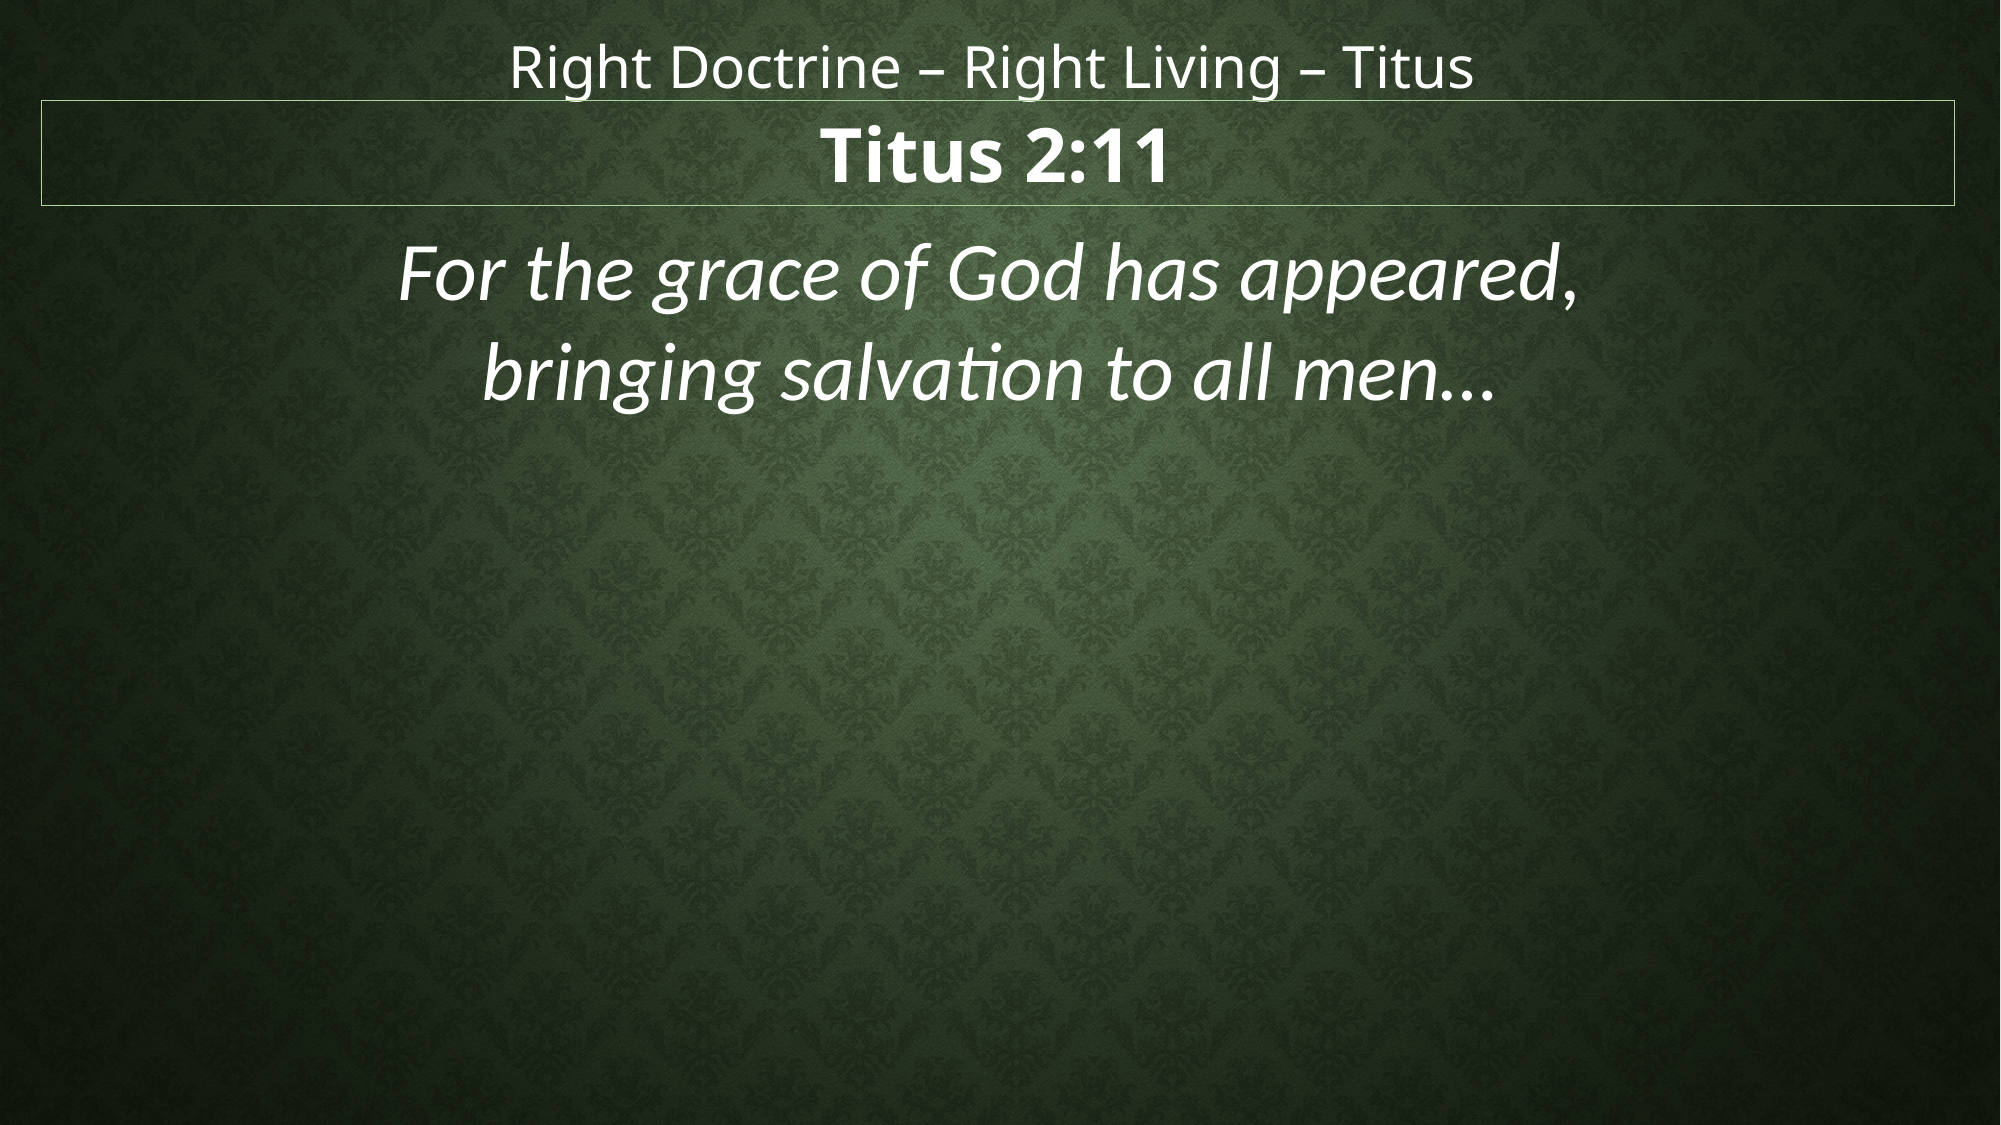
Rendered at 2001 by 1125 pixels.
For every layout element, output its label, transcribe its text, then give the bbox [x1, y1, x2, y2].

text_box For the grace of God has appeared, bringing salvation to all men… [43, 209, 1957, 425]
subtitle Right Doctrine – Right Living – Titus [249, 9, 1750, 100]
text_box Titus 2:11 [41, 100, 1955, 206]
